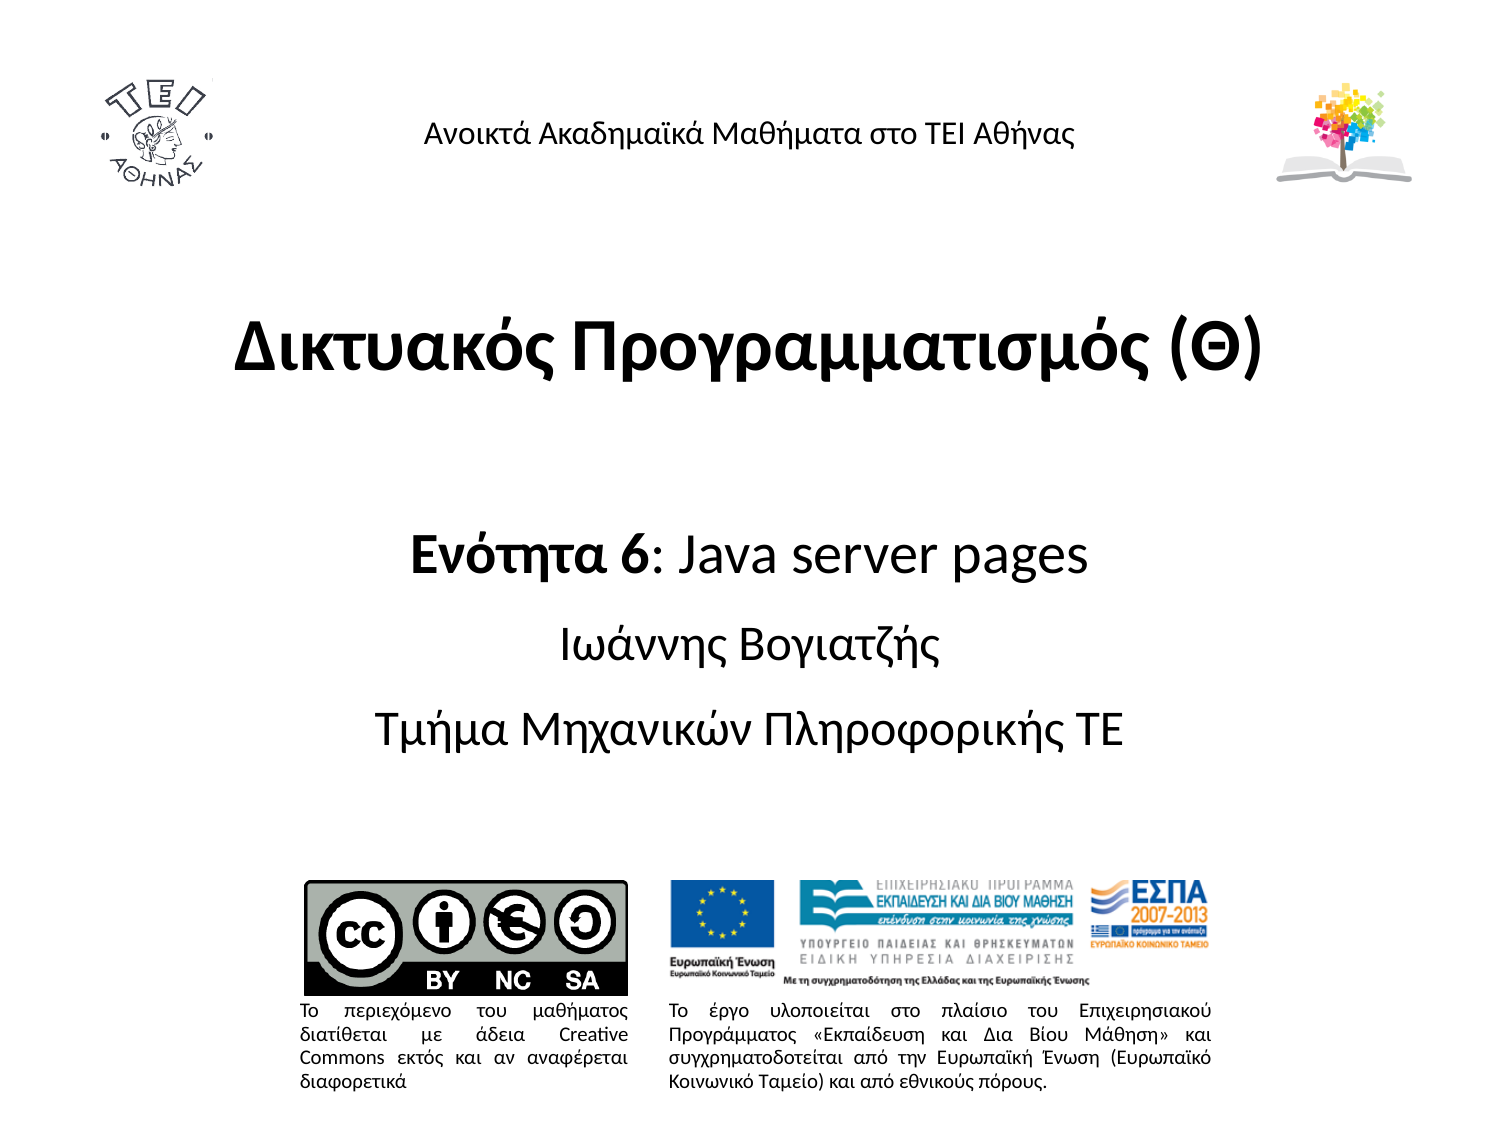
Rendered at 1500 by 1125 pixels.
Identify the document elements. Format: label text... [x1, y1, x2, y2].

subtitle Ενότητα 6: Java server pages Ιωάννης Βογιατζής Τμήμα Μηχανικών Πληροφορικής ΤΕ [224, 507, 1275, 796]
text_box Ανοικτά Ακαδημαϊκά Μαθήματα στο ΤΕΙ Αθήνας [217, 103, 1268, 159]
picture [1273, 77, 1414, 185]
title Δικτυακός Προγραμματισμός (Θ) [112, 219, 1388, 461]
picture [303, 880, 628, 996]
picture [100, 77, 213, 193]
table_header Το περιεχόμενο του μαθήματος διατίθεται με άδεια Creative Commons εκτός και αν αναφέρεται διαφορετικά [289, 999, 640, 1125]
table_header Το έργο υλοποιείται στο πλαίσιο του Επιχειρησιακού Προγράμματος «Εκπαίδευση και Δια Βίου Μάθηση» και συγχρηματοδοτείται από την Ευρωπαϊκή Ένωση (Ευρωπαϊκό Κοινωνικό Ταμείο) και από εθνικούς πόρους. [640, 999, 1223, 1125]
picture [663, 880, 1214, 996]
